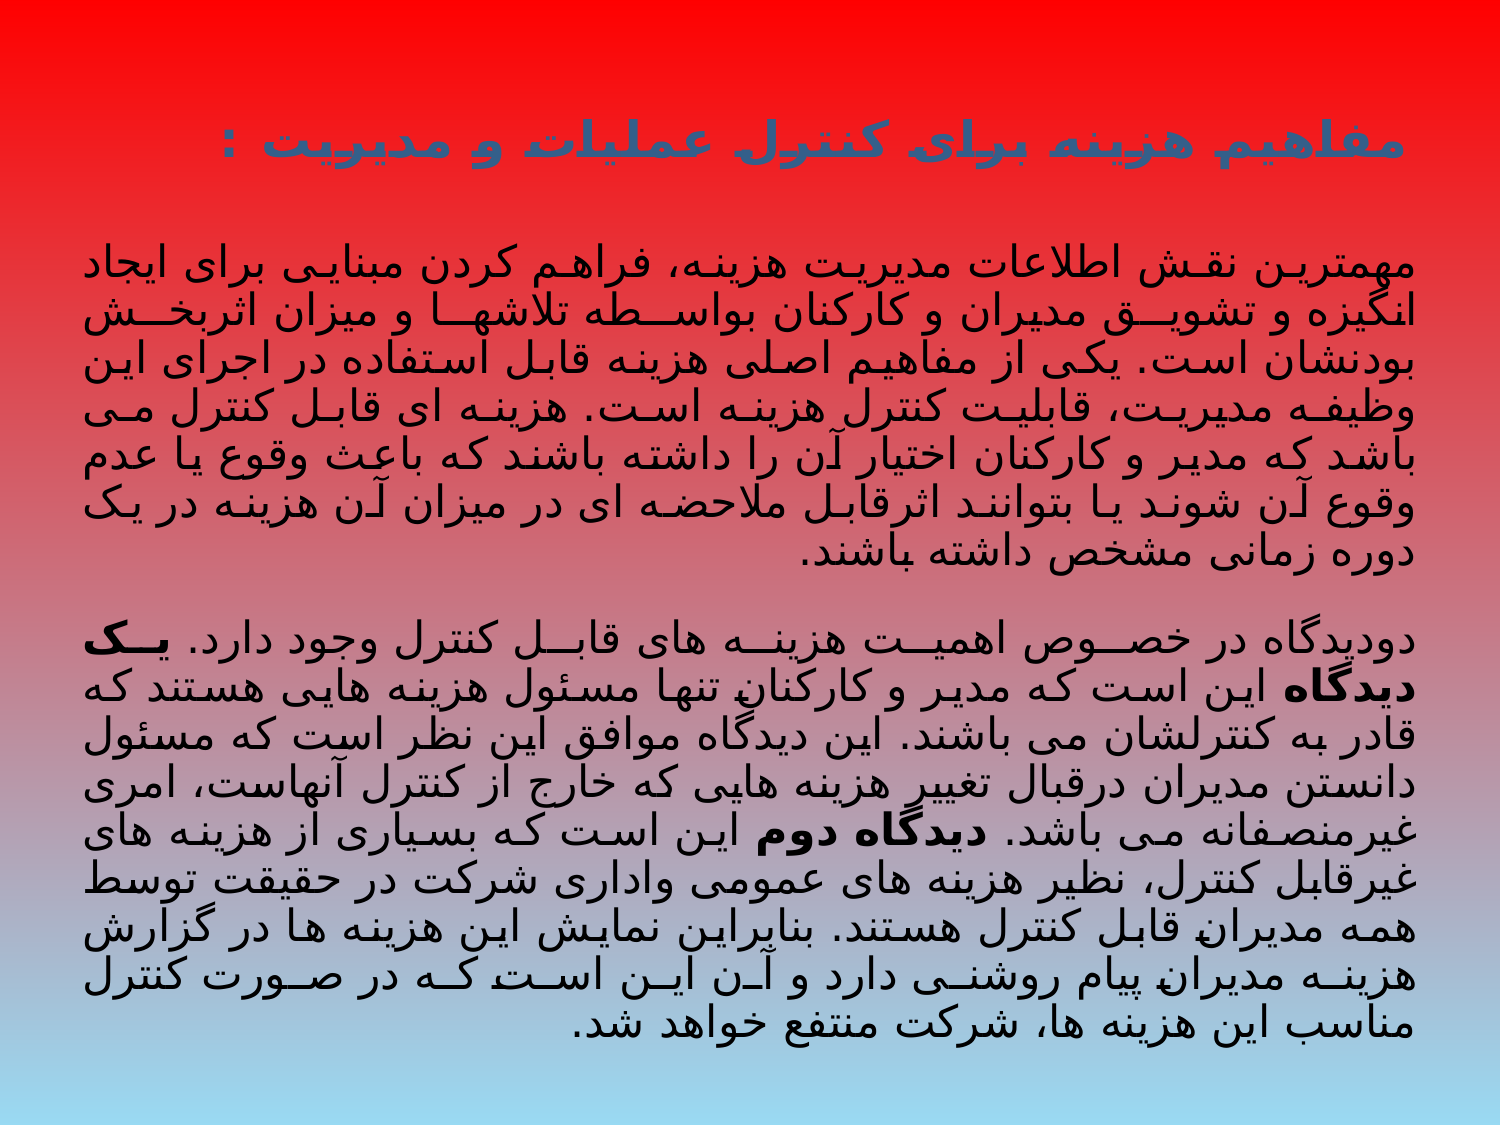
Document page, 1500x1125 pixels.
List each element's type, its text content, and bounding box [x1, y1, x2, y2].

list مهمترین نقش اطلاعات مدیریت هزینه، فراهم کردن مبنایی برای ایجاد انگیزه و تشویق مدیران و کارکنان بواسطه تلاشها و میزان اثربخش بودنشان است. یکی از مفاهیم اصلی هزینه قابل استفاده در اجرای این وظیفه مدیریت، قابلیت کنترل هزینه است. هزینه ای قابل کنترل می باشد که مدیر و کارکنان اختیار آن را داشته باشند که باعث وقوع یا عدم وقوع آن شوند یا بتوانند اثرقابل ملاحضه ای در میزان آن هزینه در یک دوره زمانی مشخص داشته باشند. دودیدگاه در خصوص اهمیت هزینه های قابل کنترل وجود دارد. یک دیدگاه این است که مدیر و کارکنان تنها مسئول هزینه هایی هستند که قادر به کنترلشان می باشند. این دیدگاه موافق این نظر است که مسئول دانستن مدیران درقبال تغییر هزینه هایی که خارج از کنترل آنهاست، امری غیرمنصفانه می باشد. دیدگاه دوم این است که بسیاری از هزینه های غیرقابل کنترل، نظیر هزینه های عمومی واداری شرکت در حقیقت توسط همه مدیران قابل کنترل هستند. بنابراین نمایش این هزینه ها در گزارش هزینه مدیران پیام روشنی دارد و آن این است که در صورت کنترل مناسب این هزینه ها، شرکت منتفع خواهد شد. [75, 231, 1425, 1059]
title مفاهیم هزینه برای کنترل عملیات و مدیریت : [75, 115, 1425, 220]
